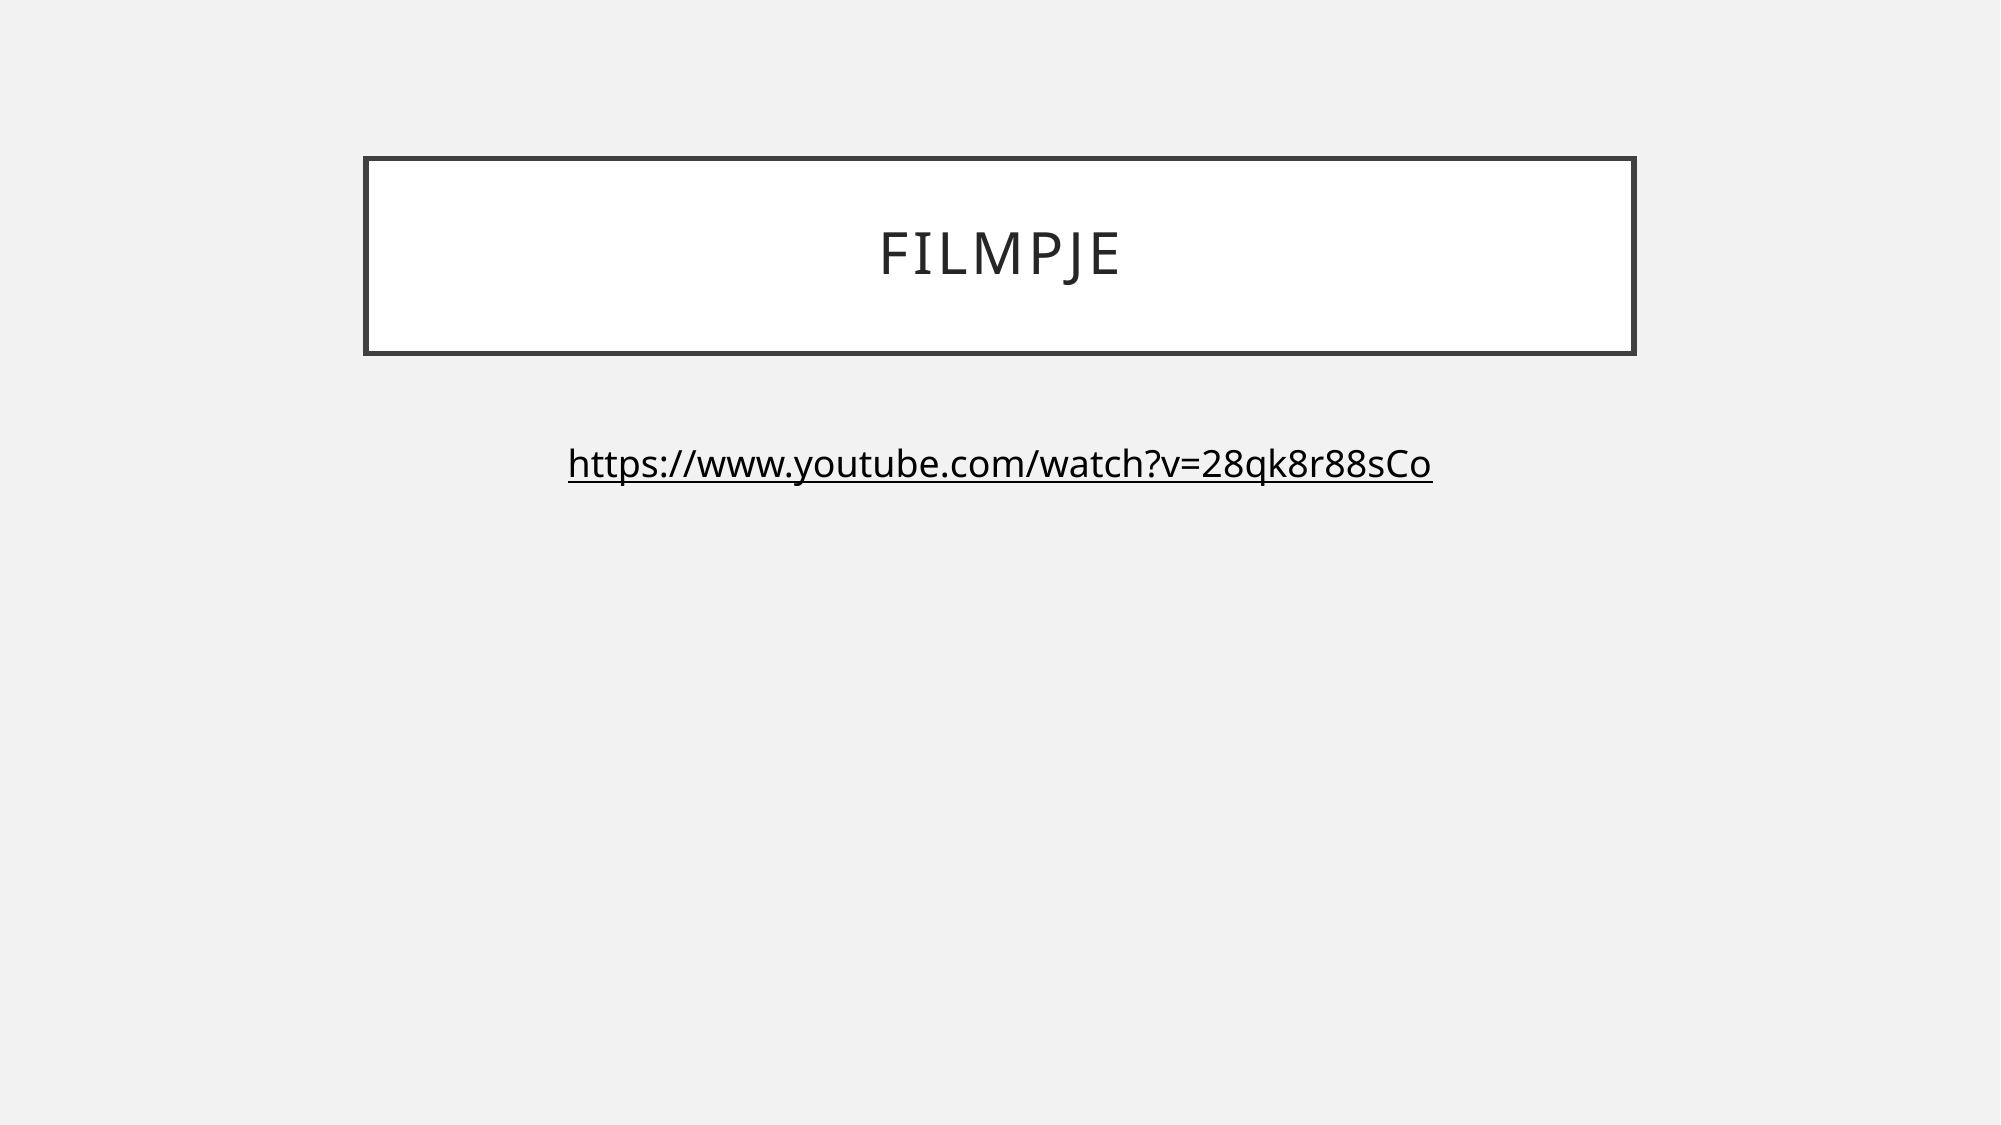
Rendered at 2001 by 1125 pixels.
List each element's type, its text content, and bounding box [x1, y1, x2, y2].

title filmpje [363, 156, 1637, 356]
list https://www.youtube.com/watch?v=28qk8r88sCo [366, 432, 1634, 942]
